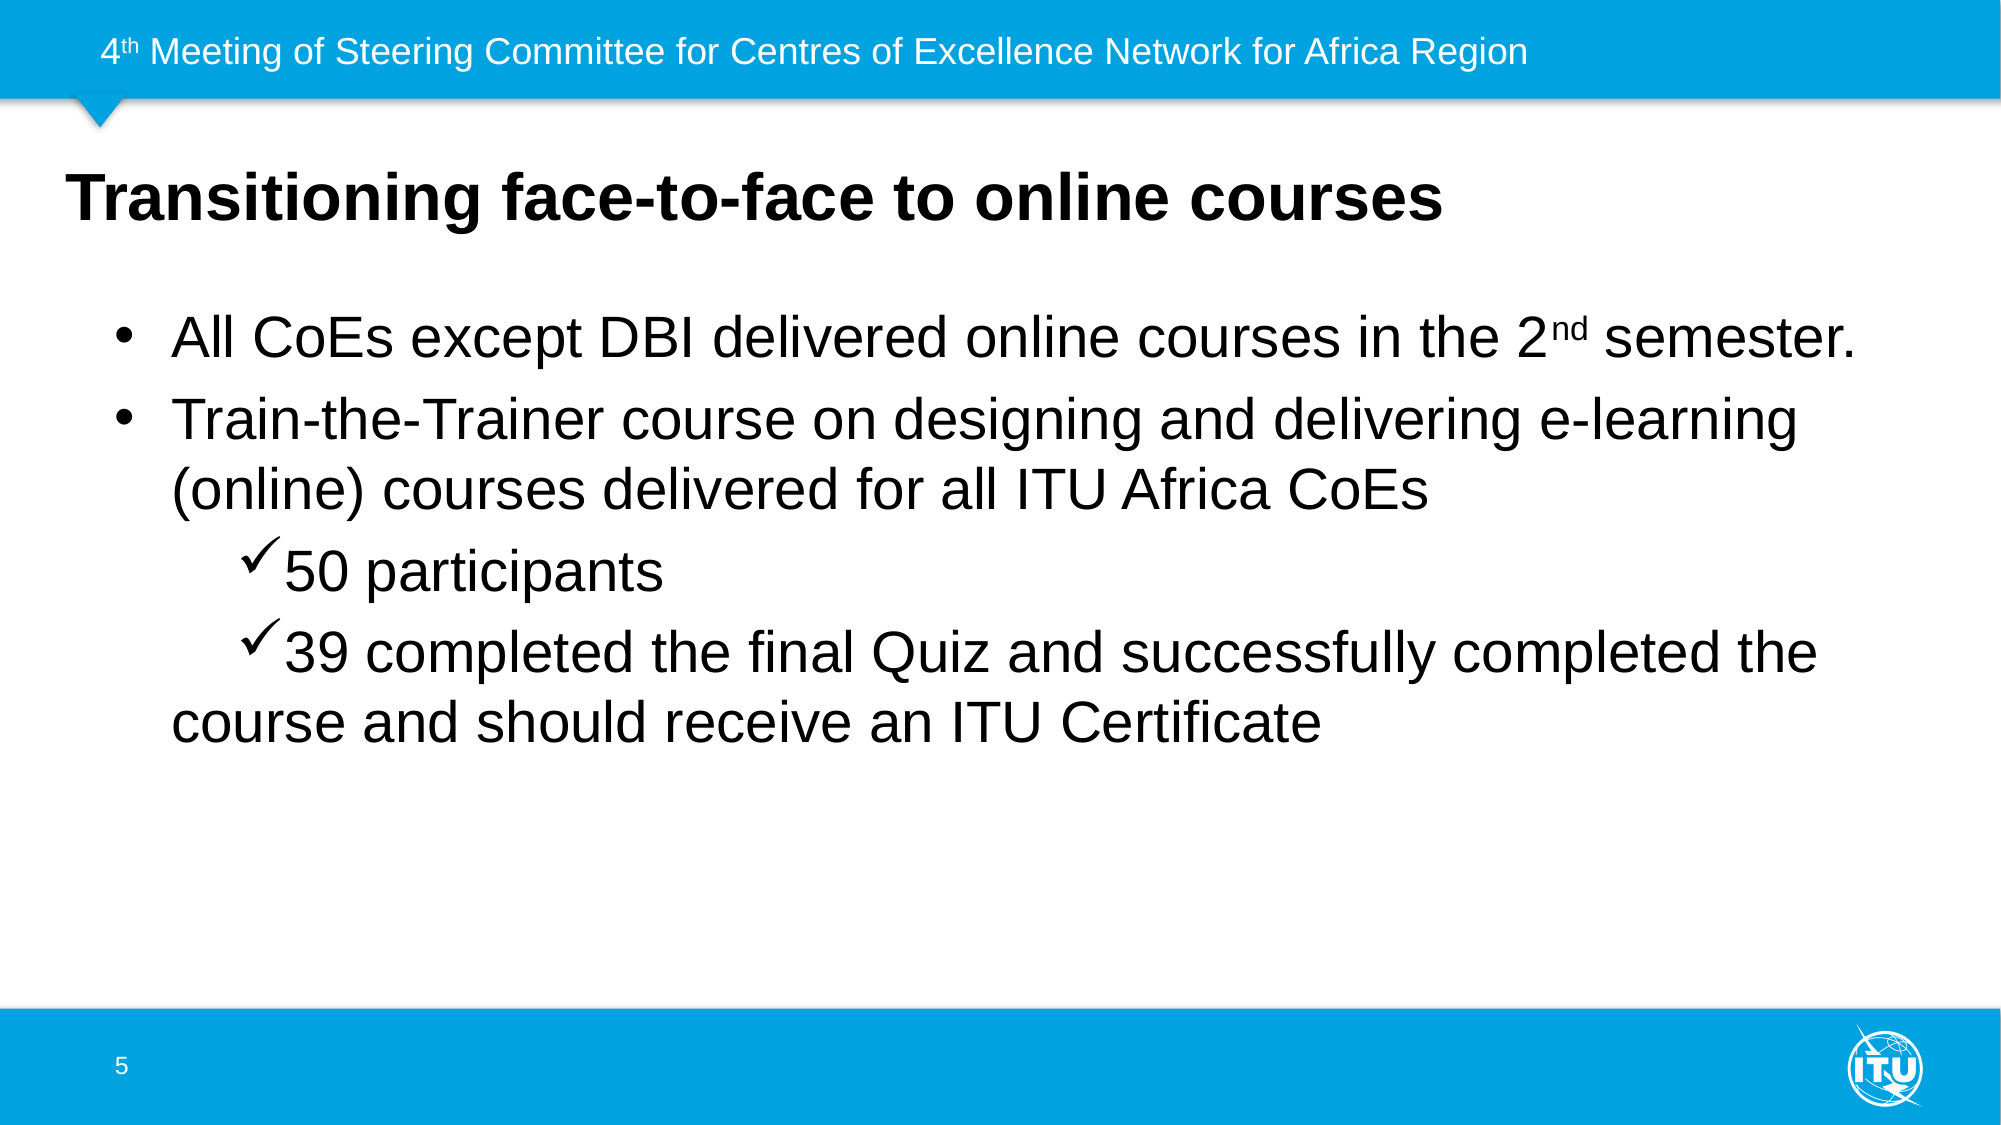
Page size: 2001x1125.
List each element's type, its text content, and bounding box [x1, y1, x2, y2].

title Transitioning face-to-face to online courses [50, 123, 1900, 265]
list All CoEs except DBI delivered online courses in the 2nd semester. Train-the-Trainer course on designing and delivering e-learning (online) courses delivered for all ITU Africa CoEs 50 participants 39 completed the final Quiz and successfully completed the course and should receive an ITU Certificate [99, 291, 1900, 1005]
picture [1848, 1032, 1922, 1106]
slide_number 5 [99, 1034, 567, 1095]
